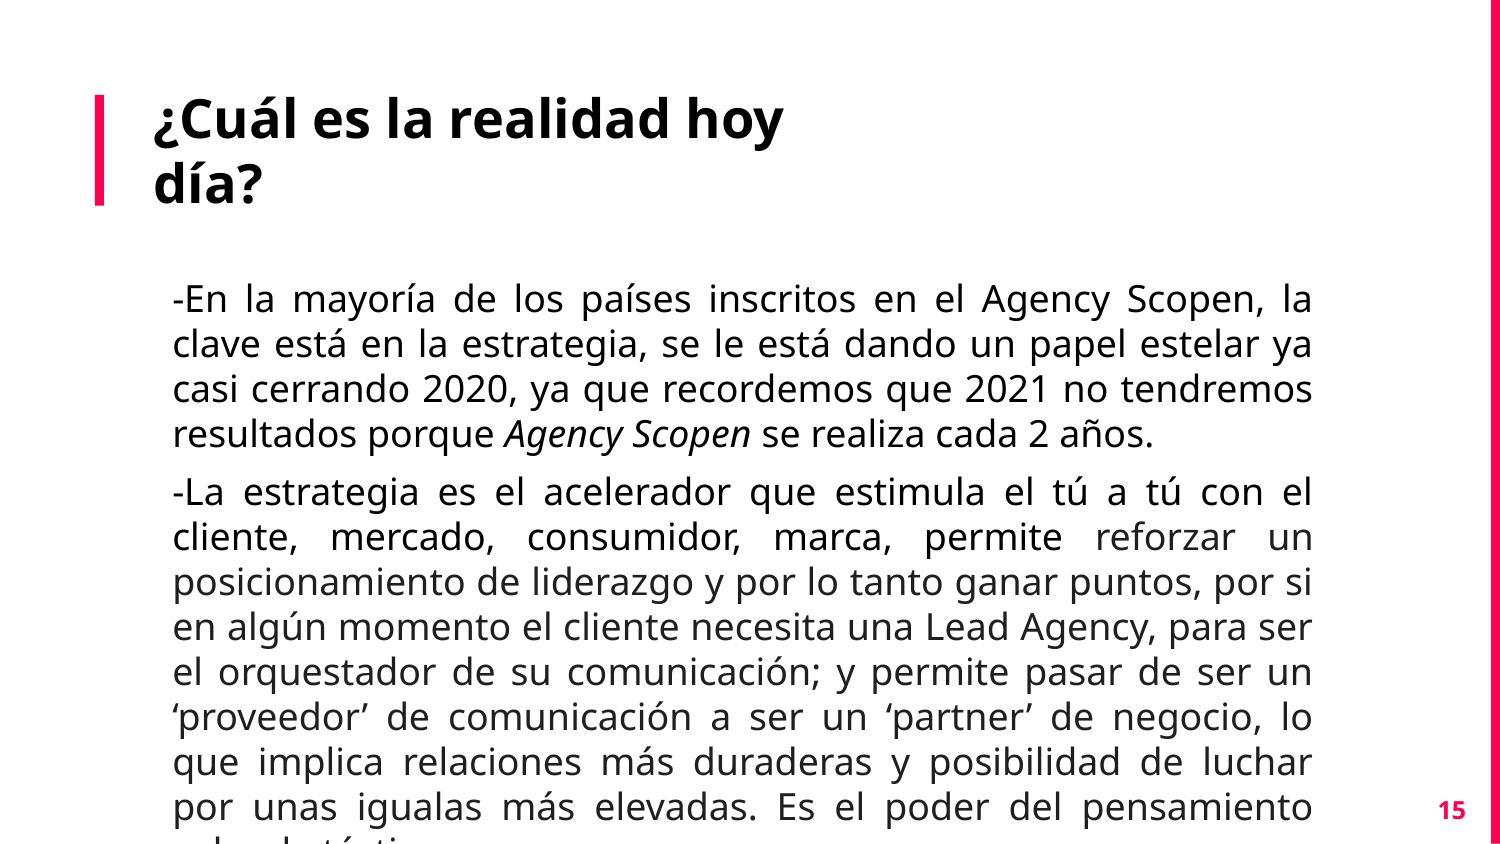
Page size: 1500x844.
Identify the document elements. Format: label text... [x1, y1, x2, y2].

slide_number 15 [1391, 779, 1482, 844]
list -En la mayoría de los países inscritos en el Agency Scopen, la clave está en la estrategia, se le está dando un papel estelar ya casi cerrando 2020, ya que recordemos que 2021 no tendremos resultados porque Agency Scopen se realiza cada 2 años. -La estrategia es el acelerador que estimula el tú a tú con el cliente, mercado, consumidor, marca, permite reforzar un posicionamiento de liderazgo y por lo tanto ganar puntos, por si en algún momento el cliente necesita una Lead Agency, para ser el orquestador de su comunicación; y permite pasar de ser un ‘proveedor’ de comunicación a ser un ‘partner’ de negocio, lo que implica relaciones más duraderas y posibilidad de luchar por unas igualas más elevadas. Es el poder del pensamiento sobre la táctica [138, 260, 1330, 777]
title ¿Cuál es la realidad hoy día? [138, 69, 921, 210]
